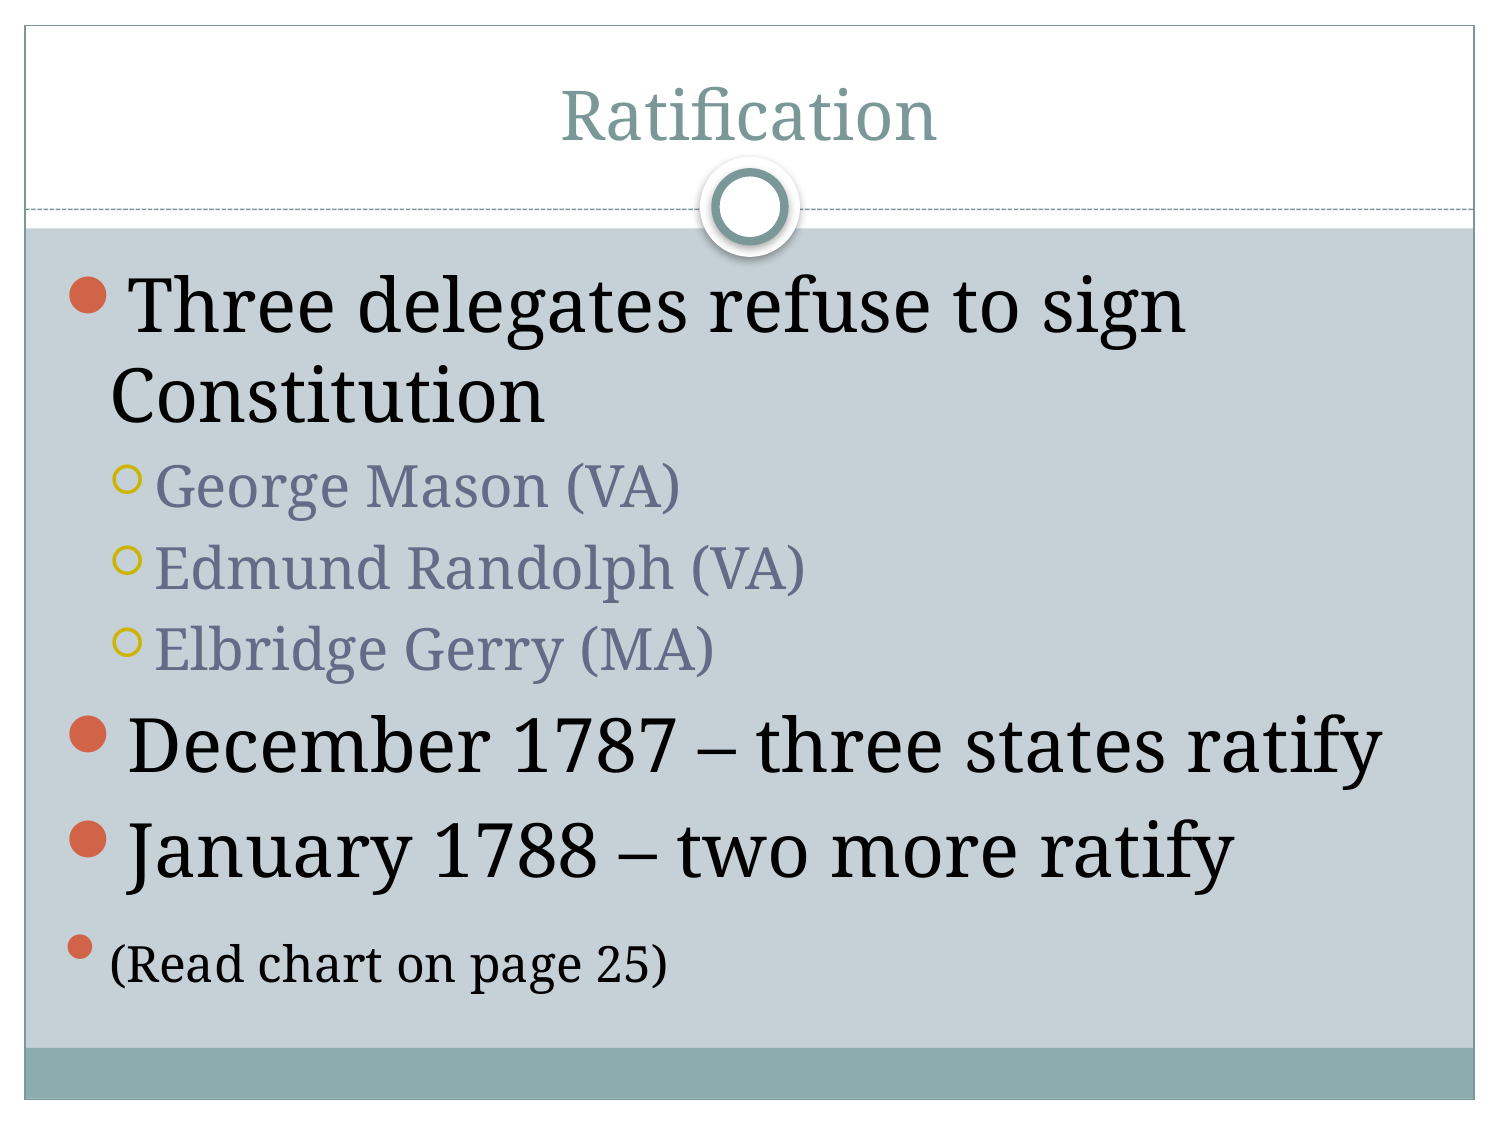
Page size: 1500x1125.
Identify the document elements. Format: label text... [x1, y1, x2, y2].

list Three delegates refuse to sign Constitution George Mason (VA) Edmund Randolph (VA) Elbridge Gerry (MA) December 1787 – three states ratify January 1788 – two more ratify (Read chart on page 25) [49, 250, 1445, 1050]
title Ratification [49, 37, 1450, 162]
